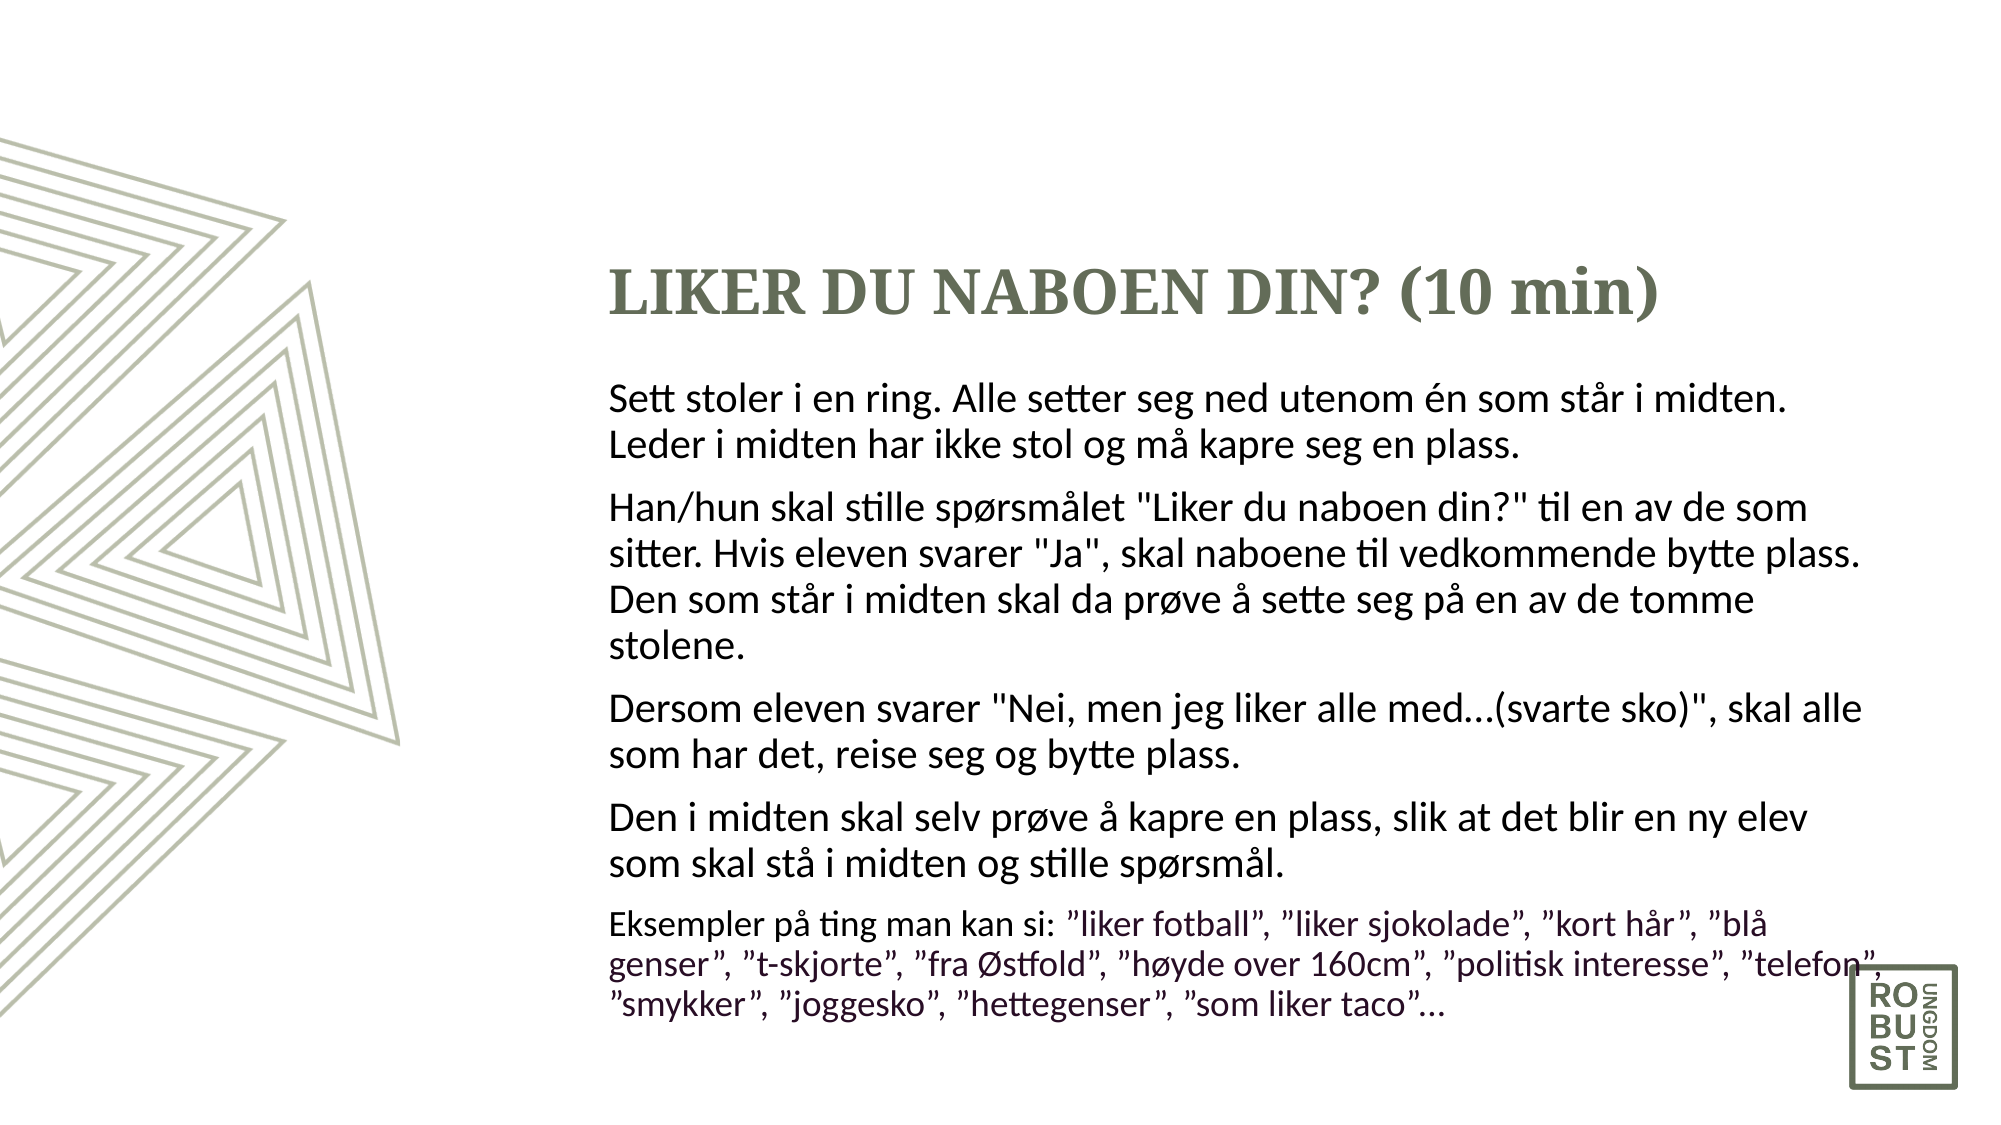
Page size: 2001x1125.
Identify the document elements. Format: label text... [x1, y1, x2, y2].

picture [1849, 964, 1958, 1090]
list Sett stoler i en ring. Alle setter seg ned utenom én som står i midten. Leder i midten har ikke stol og må kapre seg en plass. Han/hun skal stille spørsmålet "Liker du naboen din?" til en av de som sitter. Hvis eleven svarer "Ja", skal naboene til vedkommende bytte plass. Den som står i midten skal da prøve å sette seg på en av de tomme stolene. Dersom eleven svarer "Nei, men jeg liker alle med…(svarte sko)", skal alle som har det, reise seg og bytte plass. Den i midten skal selv prøve å kapre en plass, slik at det blir en ny elev som skal stå i midten og stille spørsmål. Eksempler på ting man kan si: ”liker fotball”, ”liker sjokolade”, ”kort hår”, ”blå genser”, ”t-skjorte”, ”fra Østfold”, ”høyde over 160cm”, ”politisk interesse”, ”telefon”, ”smykker”, ”joggesko”, ”hettegenser”, ”som liker taco”... [593, 368, 1903, 1036]
picture [0, 89, 401, 1071]
title LIKER DU NABOEN DIN? (10 min) [593, 89, 1903, 336]
